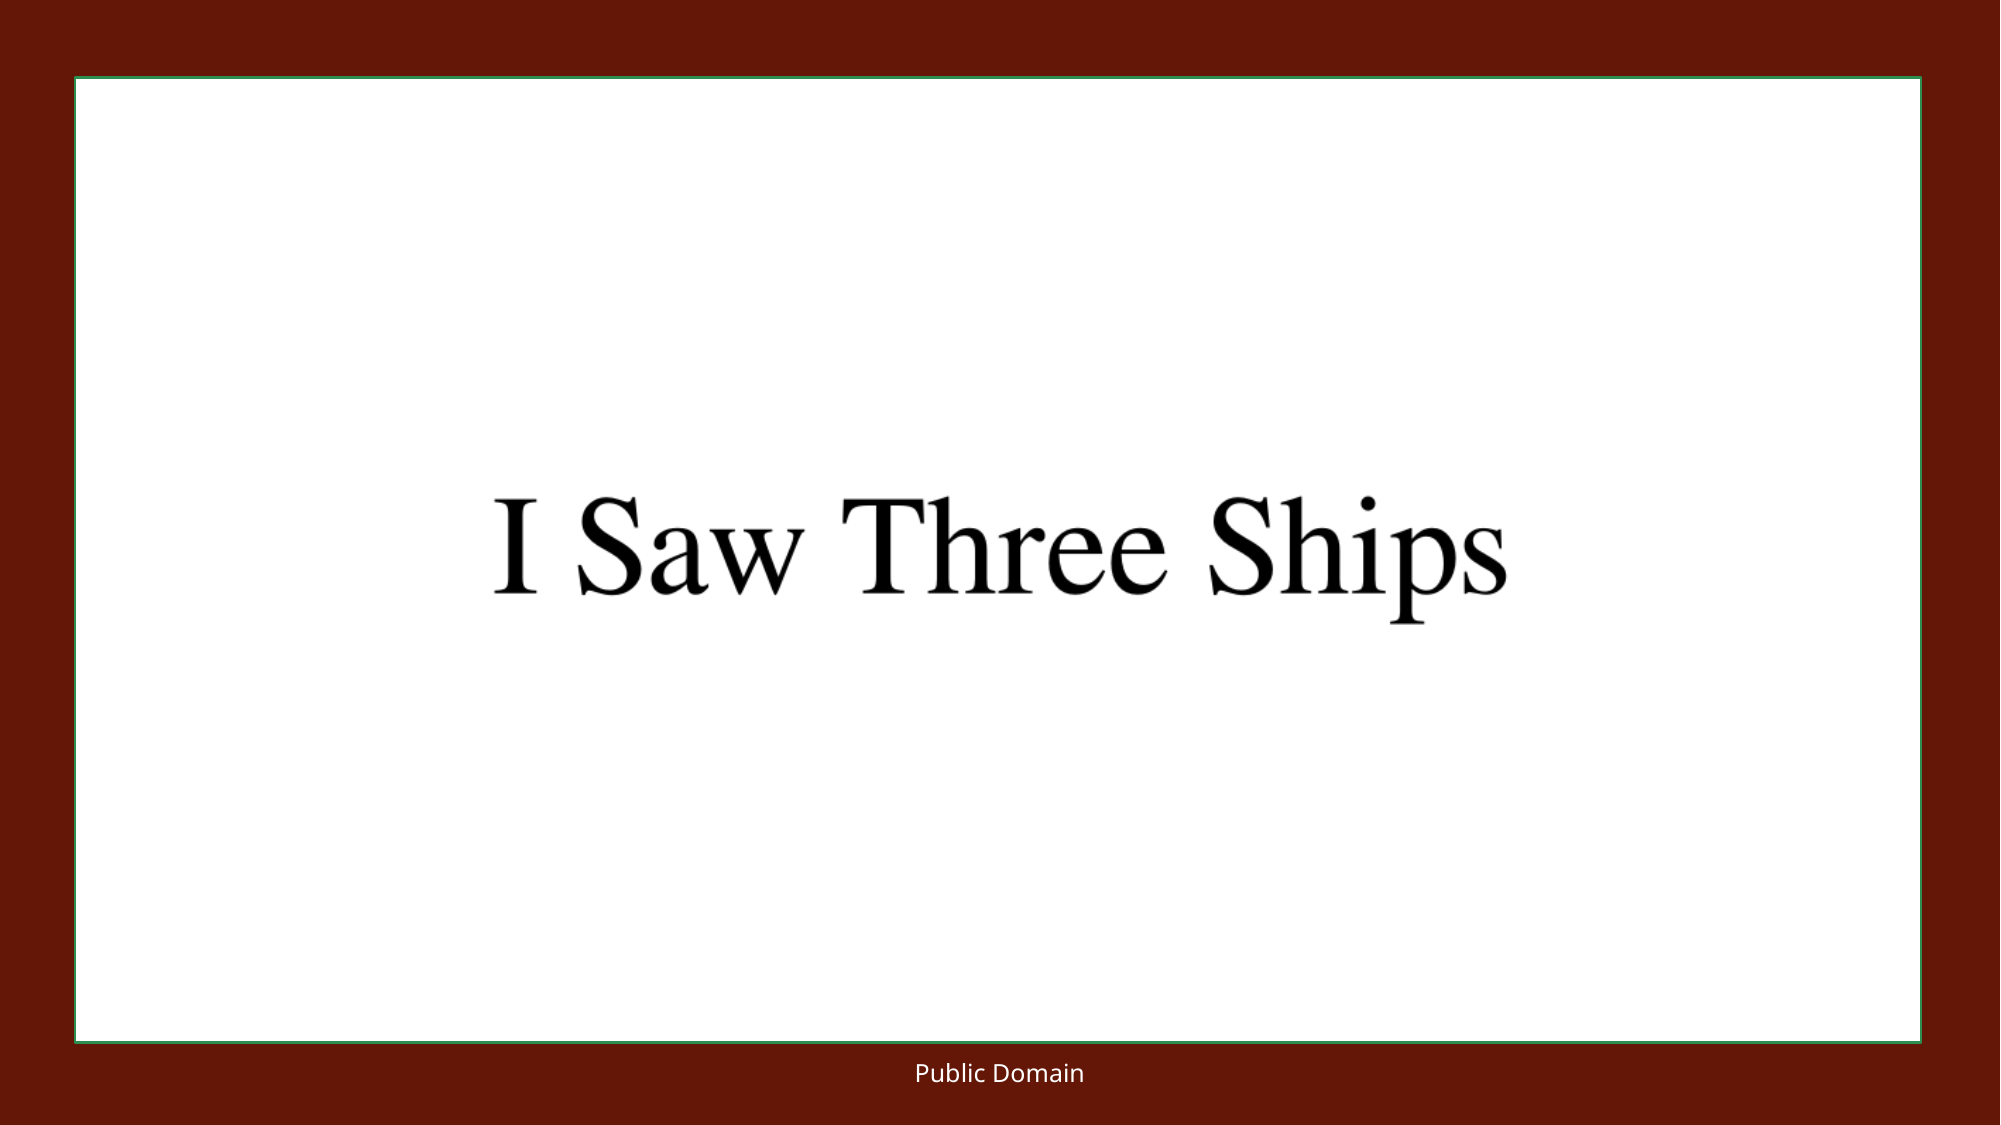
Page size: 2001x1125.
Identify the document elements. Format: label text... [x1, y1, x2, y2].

picture [0, 483, 2000, 642]
footer Public Domain [662, 1044, 1338, 1103]
text_box [74, 76, 1922, 479]
text_box [74, 657, 1922, 1044]
